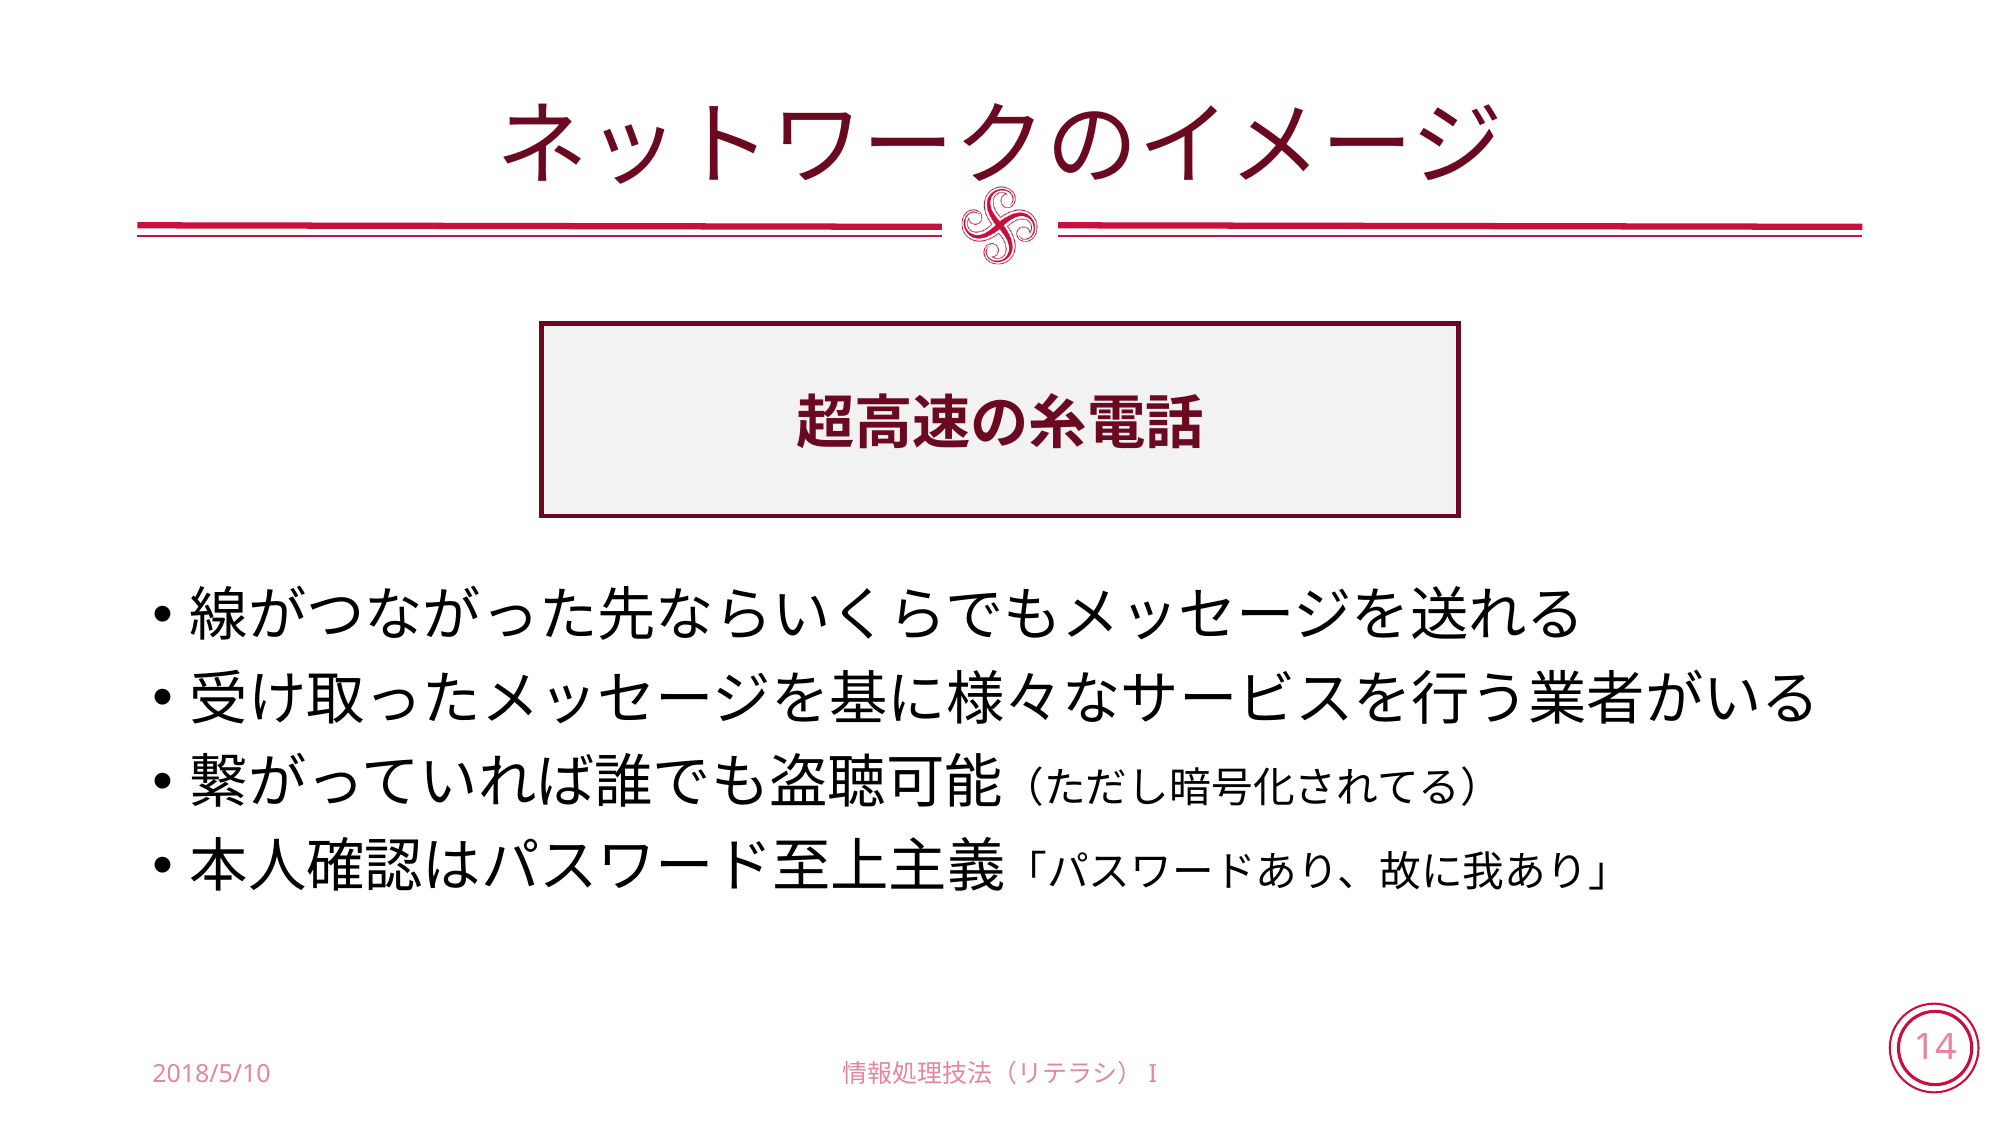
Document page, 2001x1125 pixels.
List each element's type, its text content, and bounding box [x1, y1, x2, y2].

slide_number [137, 1042, 588, 1103]
list 線がつながった先ならいくらでもメッセージを送れる 受け取ったメッセージを基に様々なサービスを行う業者がいる 繋がっていれば誰でも盗聴可能（ただし暗号化されてる） 本人確認はパスワード至上主義「パスワードあり、故に我あり」 [137, 577, 1863, 1014]
text_box 超高速の糸電話 [540, 323, 1460, 517]
picture [959, 237, 1041, 268]
title ネットワークのイメージ [137, 59, 1863, 237]
footer 情報処理技法（リテラシ）I [662, 1042, 1338, 1103]
